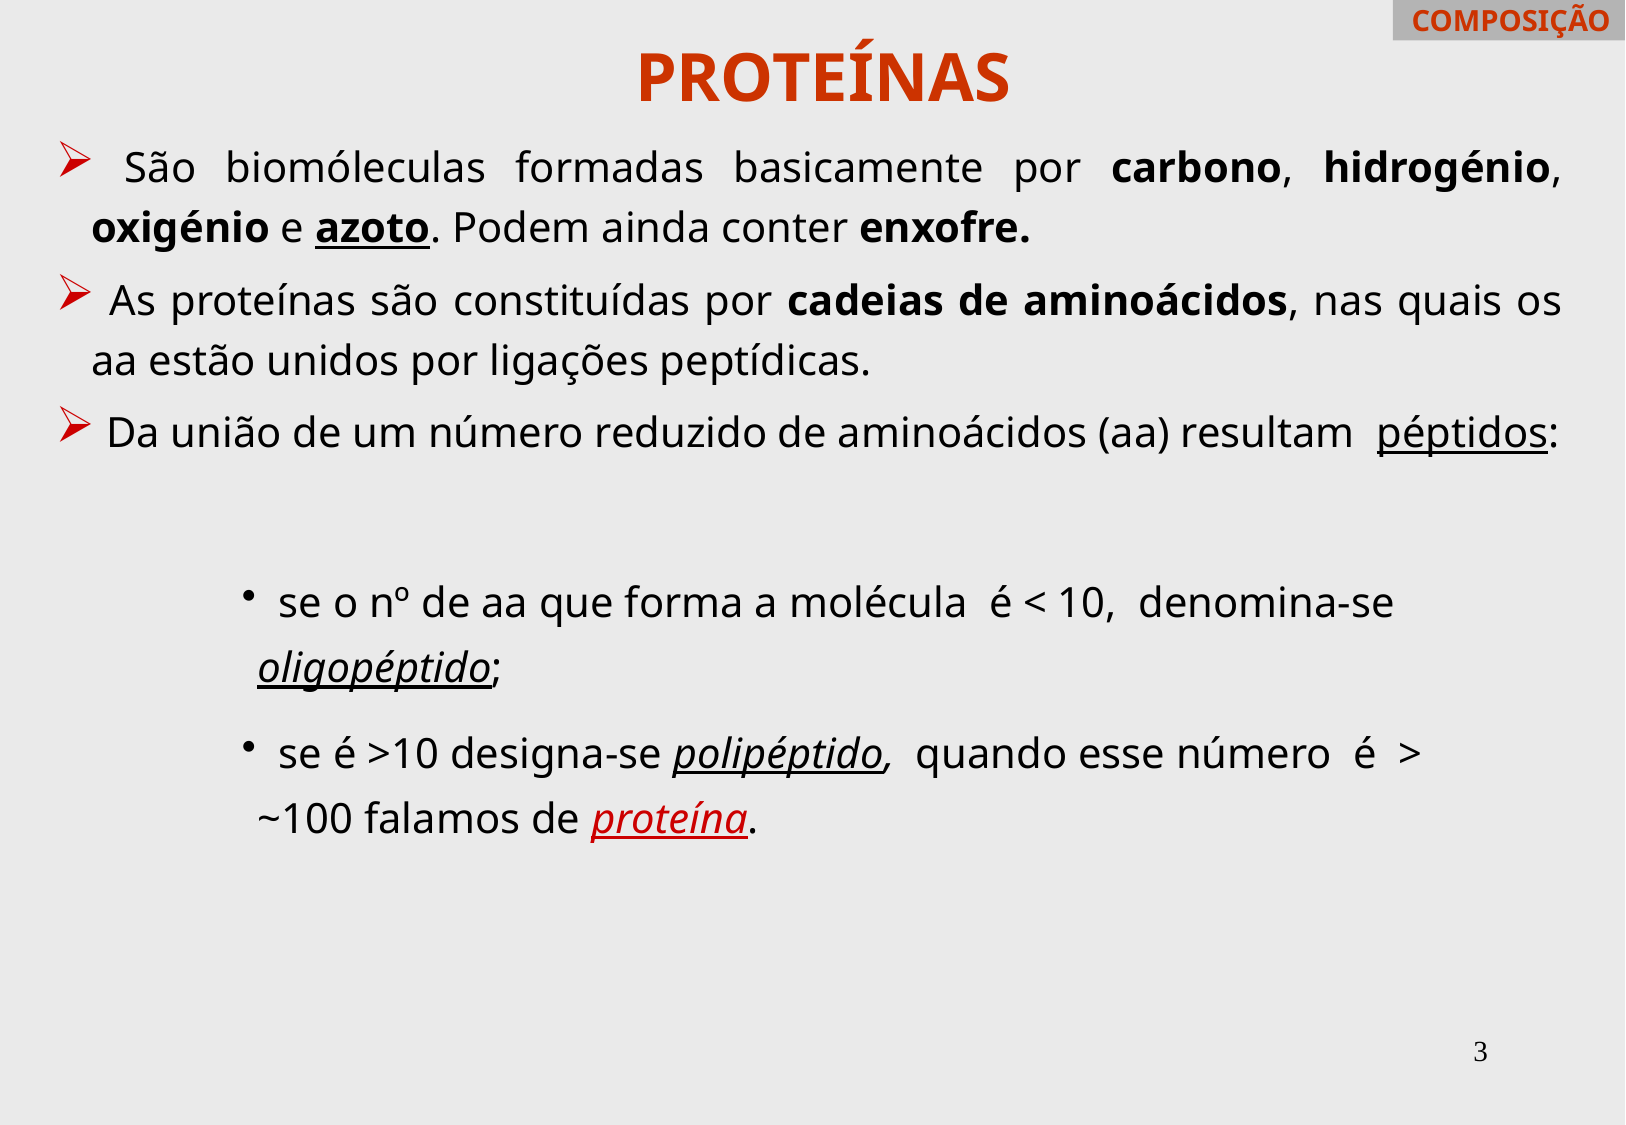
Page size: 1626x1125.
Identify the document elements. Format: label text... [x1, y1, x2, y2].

text_box São biomóleculas formadas basicamente por carbono, hidrogénio, oxigénio e azoto. Podem ainda conter enxofre. As proteínas são constituídas por cadeias de aminoácidos, nas quais os aa estão unidos por ligações peptídicas. Da união de um número reduzido de aminoácidos (aa) resultam péptidos: [40, 123, 1578, 524]
text_box se o nº de aa que forma a molécula é < 10, denomina-se oligopéptido; se é >10 designa-se polipéptido, quando esse número é > ~100 falamos de proteína. [168, 490, 1444, 849]
text_box COMPOSIÇÃO [1392, 0, 1625, 41]
slide_number 3 [1164, 1024, 1504, 1101]
text_box PROTEÍNAS [518, 31, 1128, 119]
